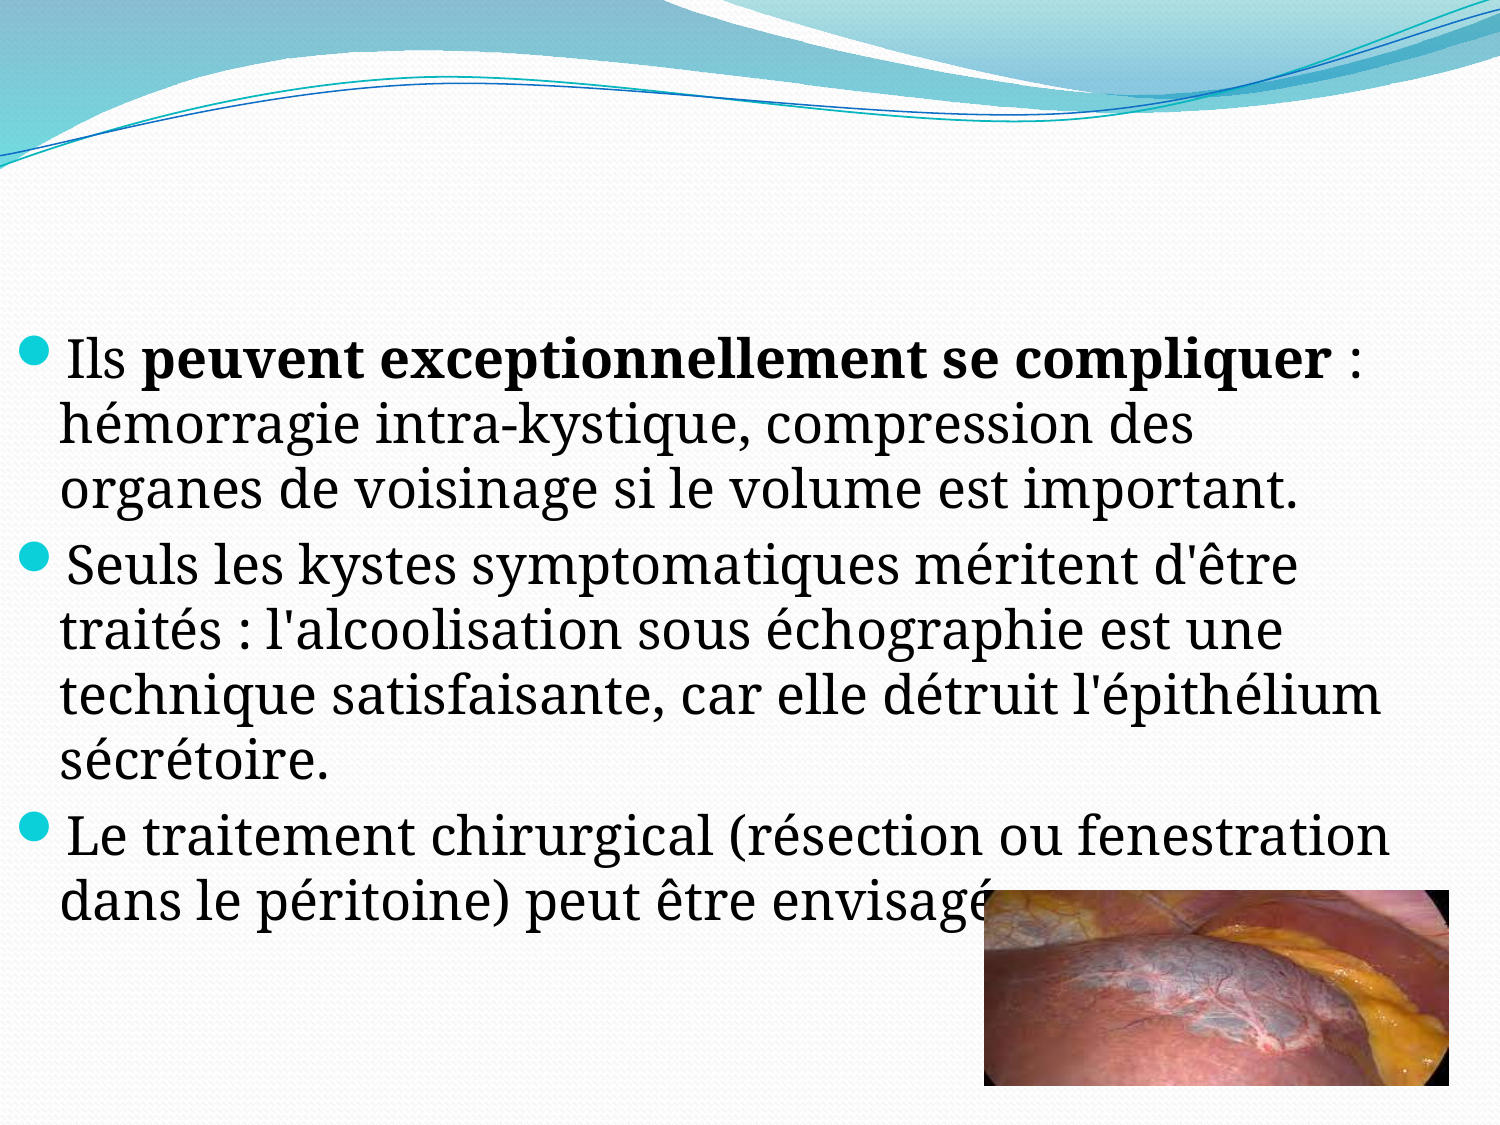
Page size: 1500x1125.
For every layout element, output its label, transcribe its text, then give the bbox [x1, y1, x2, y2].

picture [984, 890, 1449, 1087]
list Ils peuvent exceptionnellement se compliquer : hémorragie intra-kystique, compression des organes de voisinage si le volume est important. Seuls les kystes symptomatiques méritent d'être traités : l'alcoolisation sous échographie est une technique satisfaisante, car elle détruit l'épithélium sécrétoire. Le traitement chirurgical (résection ou fenestration dans le péritoine) peut être envisagée. [0, 317, 1425, 1038]
